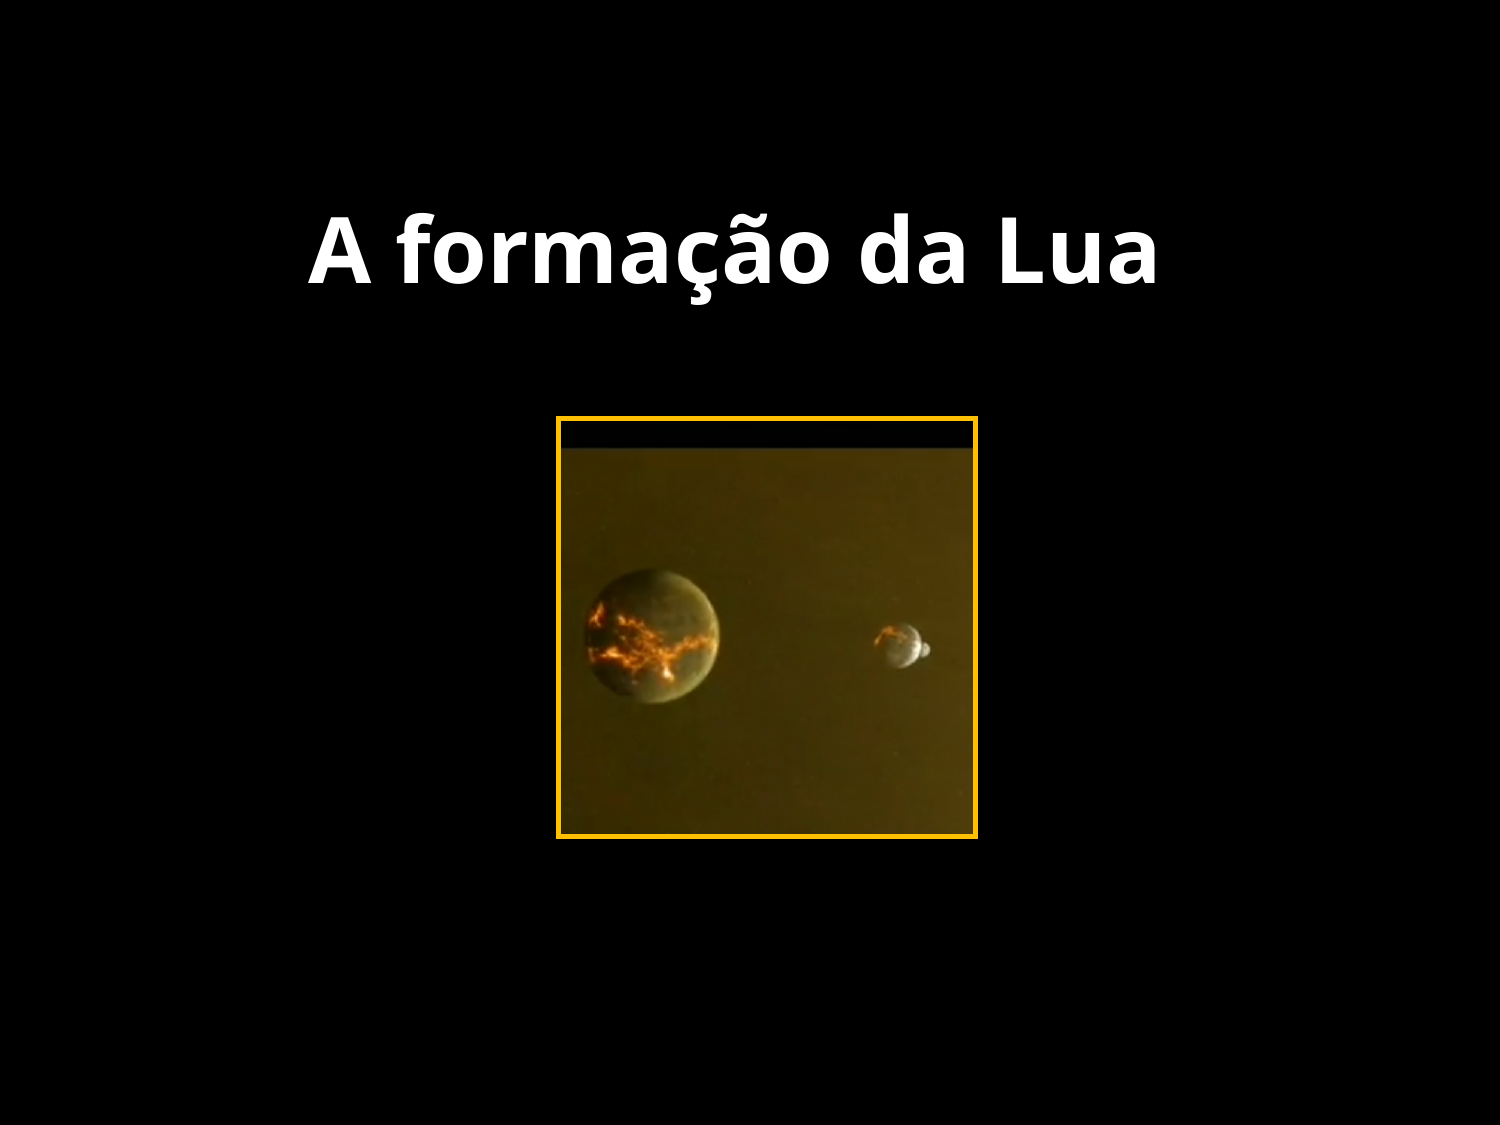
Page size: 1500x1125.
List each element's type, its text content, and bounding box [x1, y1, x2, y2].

text_box A formação da Lua [290, 184, 1181, 310]
picture [560, 420, 974, 835]
